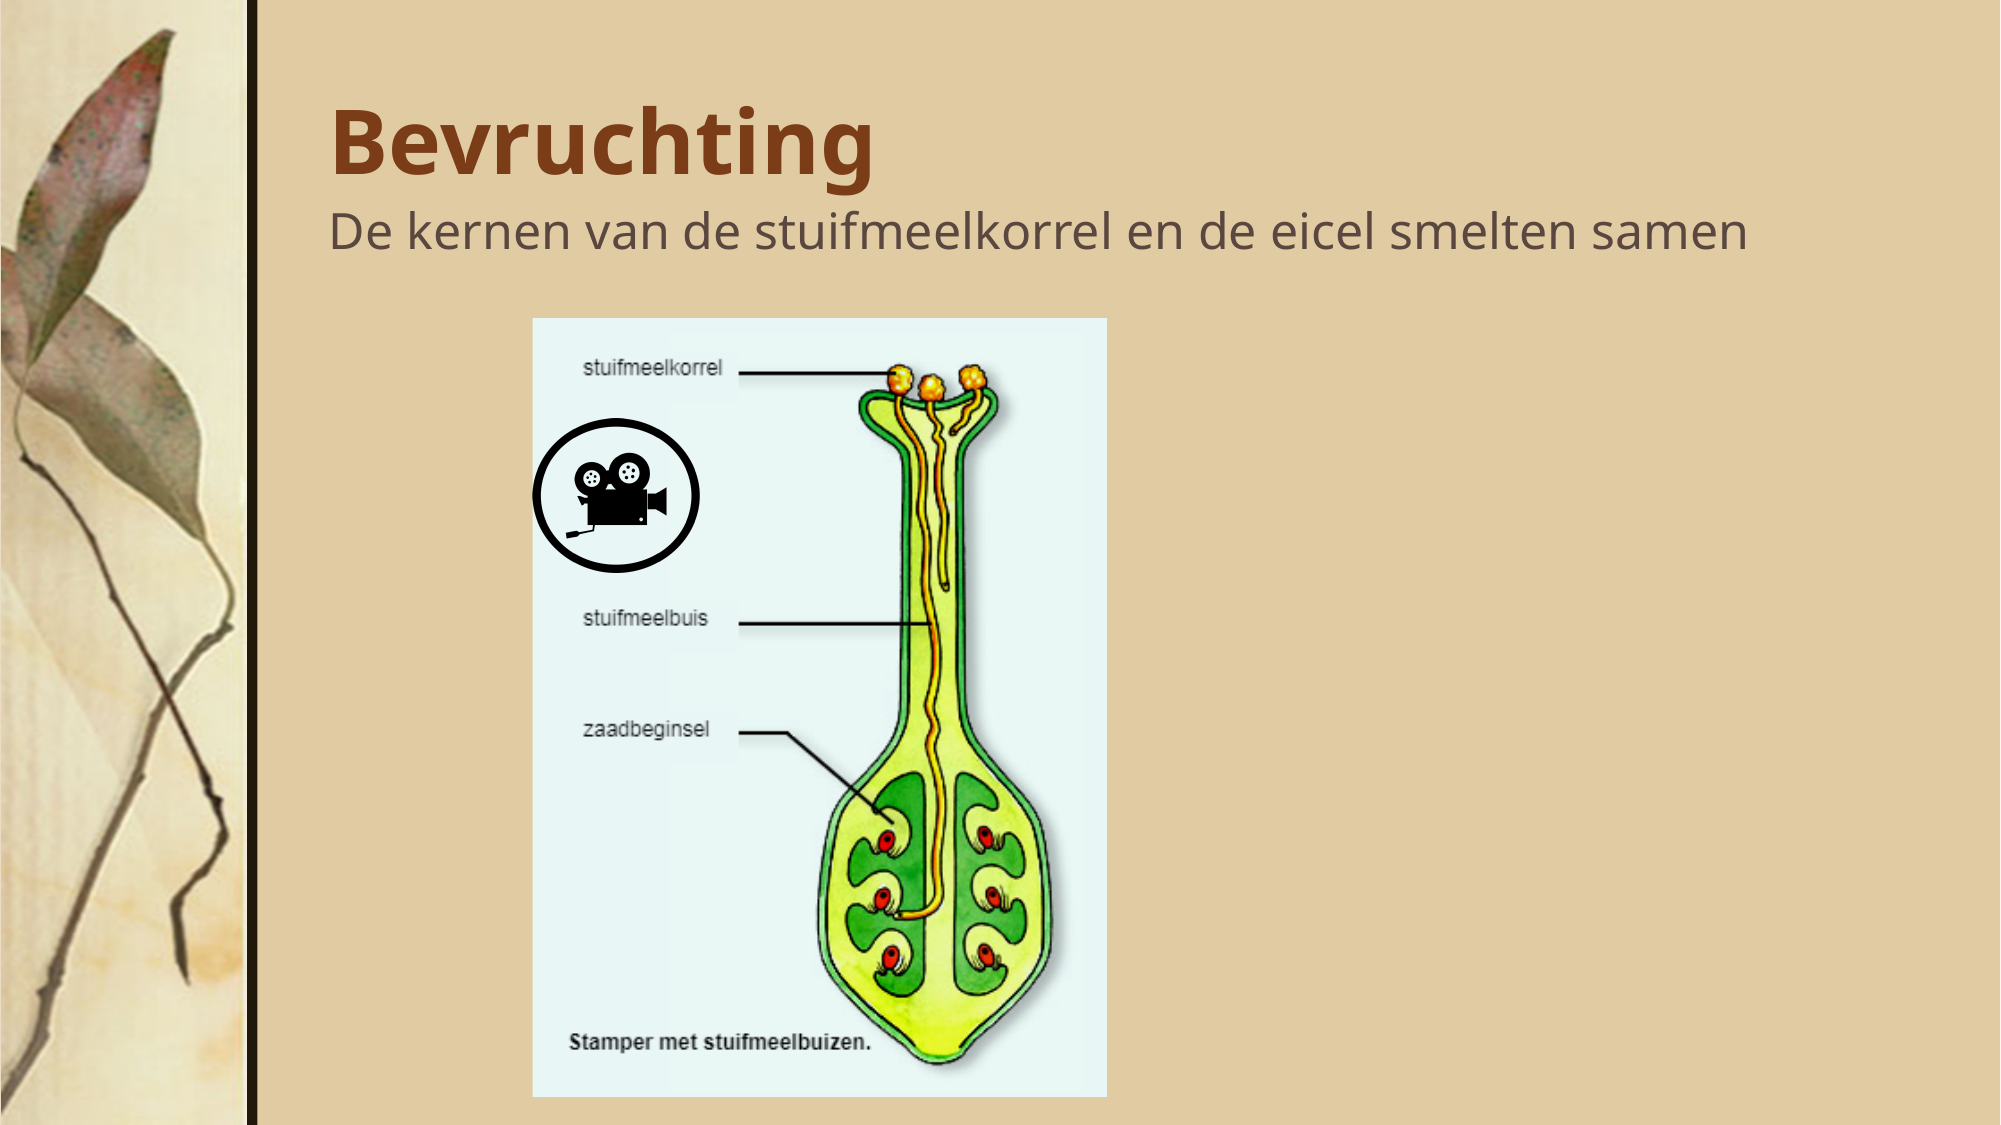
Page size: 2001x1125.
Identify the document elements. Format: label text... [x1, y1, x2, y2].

title Bevruchting [313, 45, 1954, 233]
picture [1, 0, 247, 1125]
picture [532, 318, 1107, 1097]
list De kernen van de stuifmeelkorrel en de eicel smelten samen [300, 192, 1941, 377]
